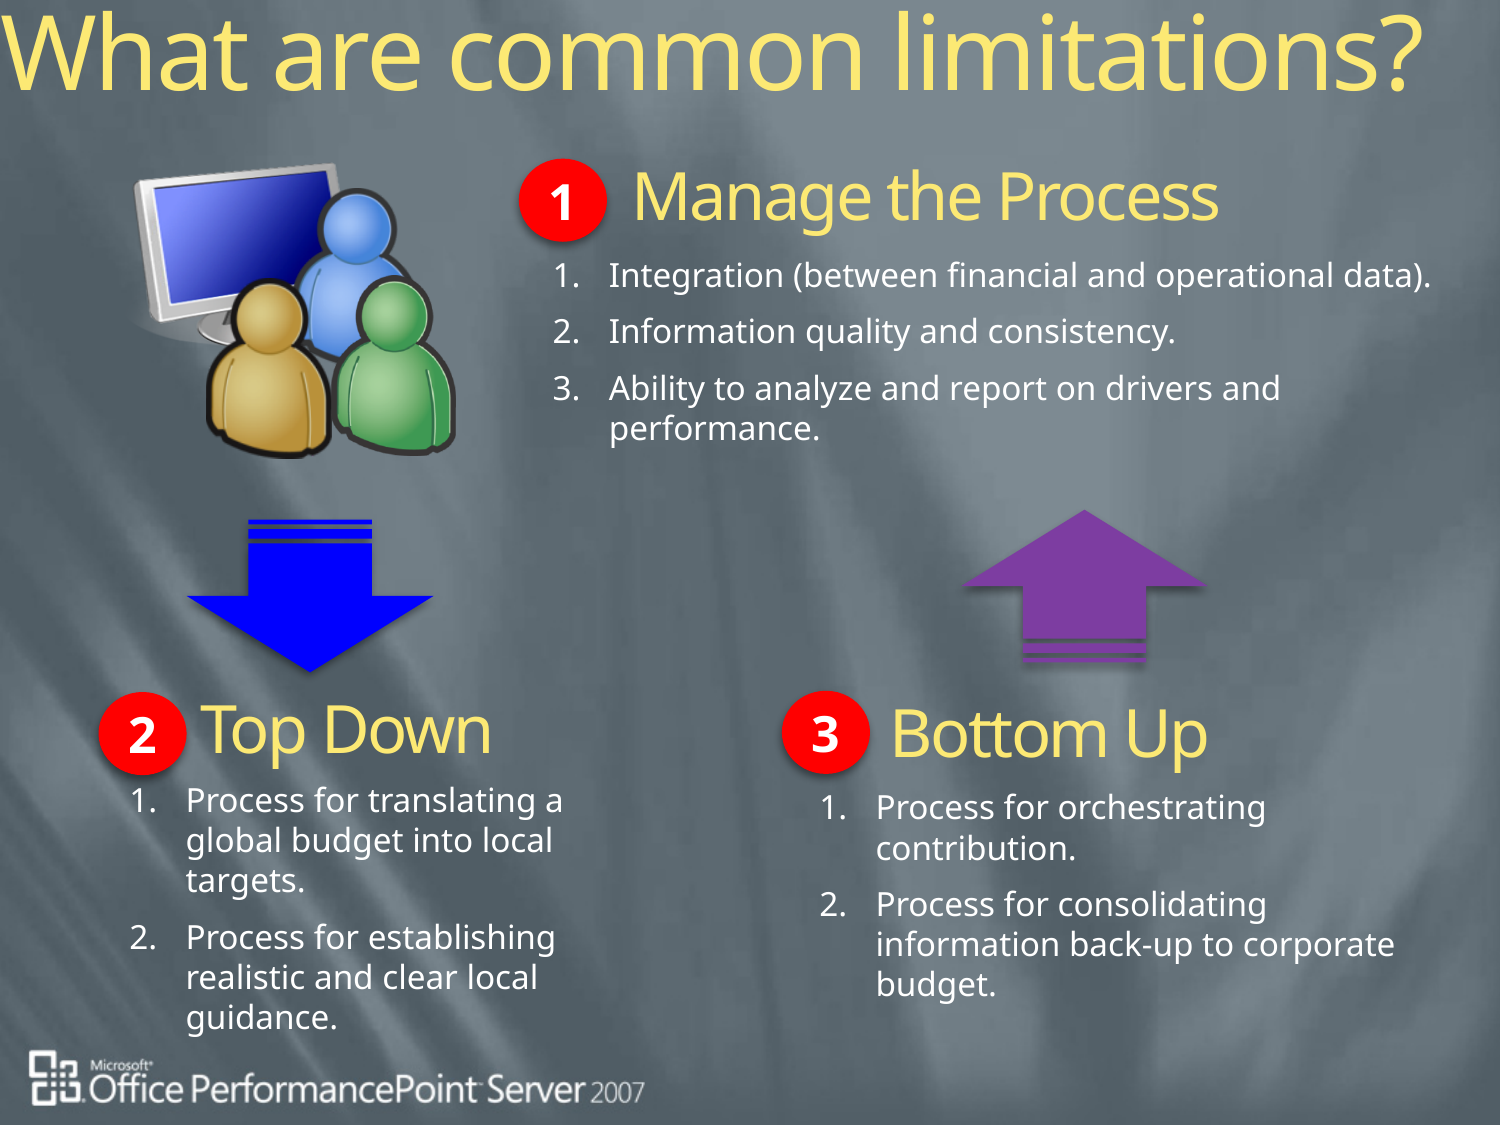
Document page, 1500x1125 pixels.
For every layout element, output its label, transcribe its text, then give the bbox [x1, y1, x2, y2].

text_box [186, 543, 434, 673]
text_box [961, 509, 1208, 639]
title What are common limitations? [0, 0, 1480, 123]
text_box [1022, 643, 1147, 653]
text_box [1022, 657, 1147, 663]
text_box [781, 690, 1419, 1017]
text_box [430, 158, 1480, 424]
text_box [62, 691, 677, 970]
text_box [248, 519, 372, 525]
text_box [115, 161, 457, 460]
text_box [248, 529, 372, 539]
picture [0, 0, 1500, 1125]
